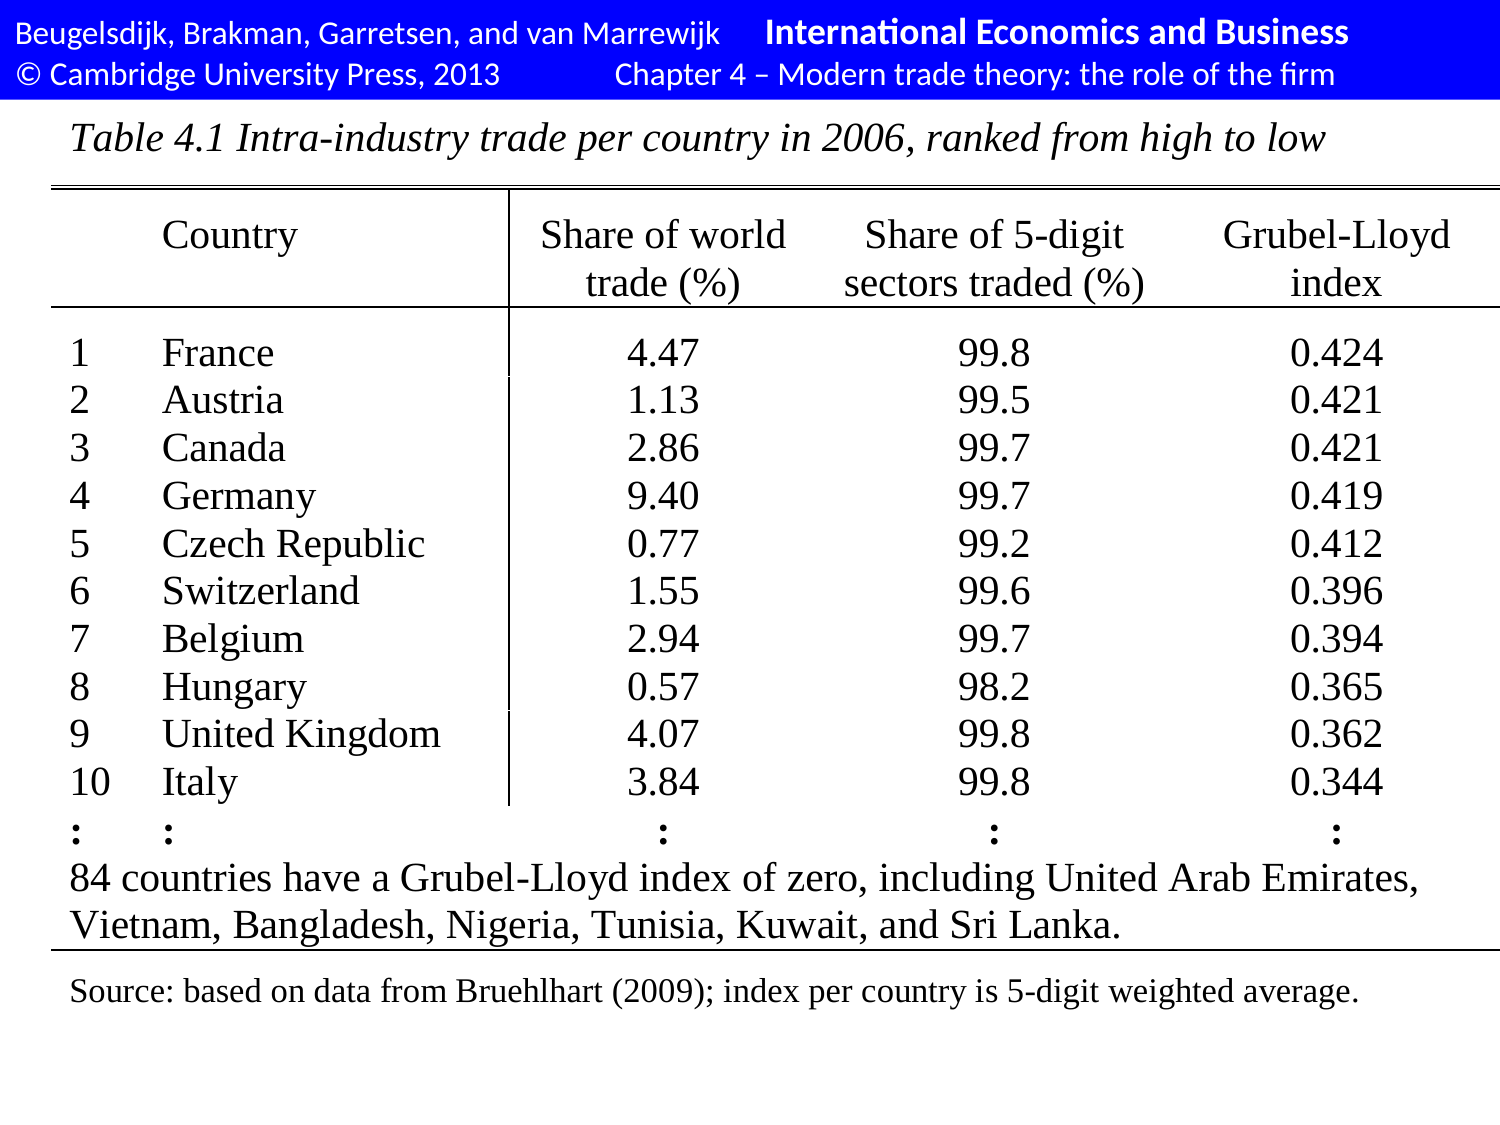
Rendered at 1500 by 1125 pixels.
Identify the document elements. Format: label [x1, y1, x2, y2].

picture [29, 113, 1500, 1059]
